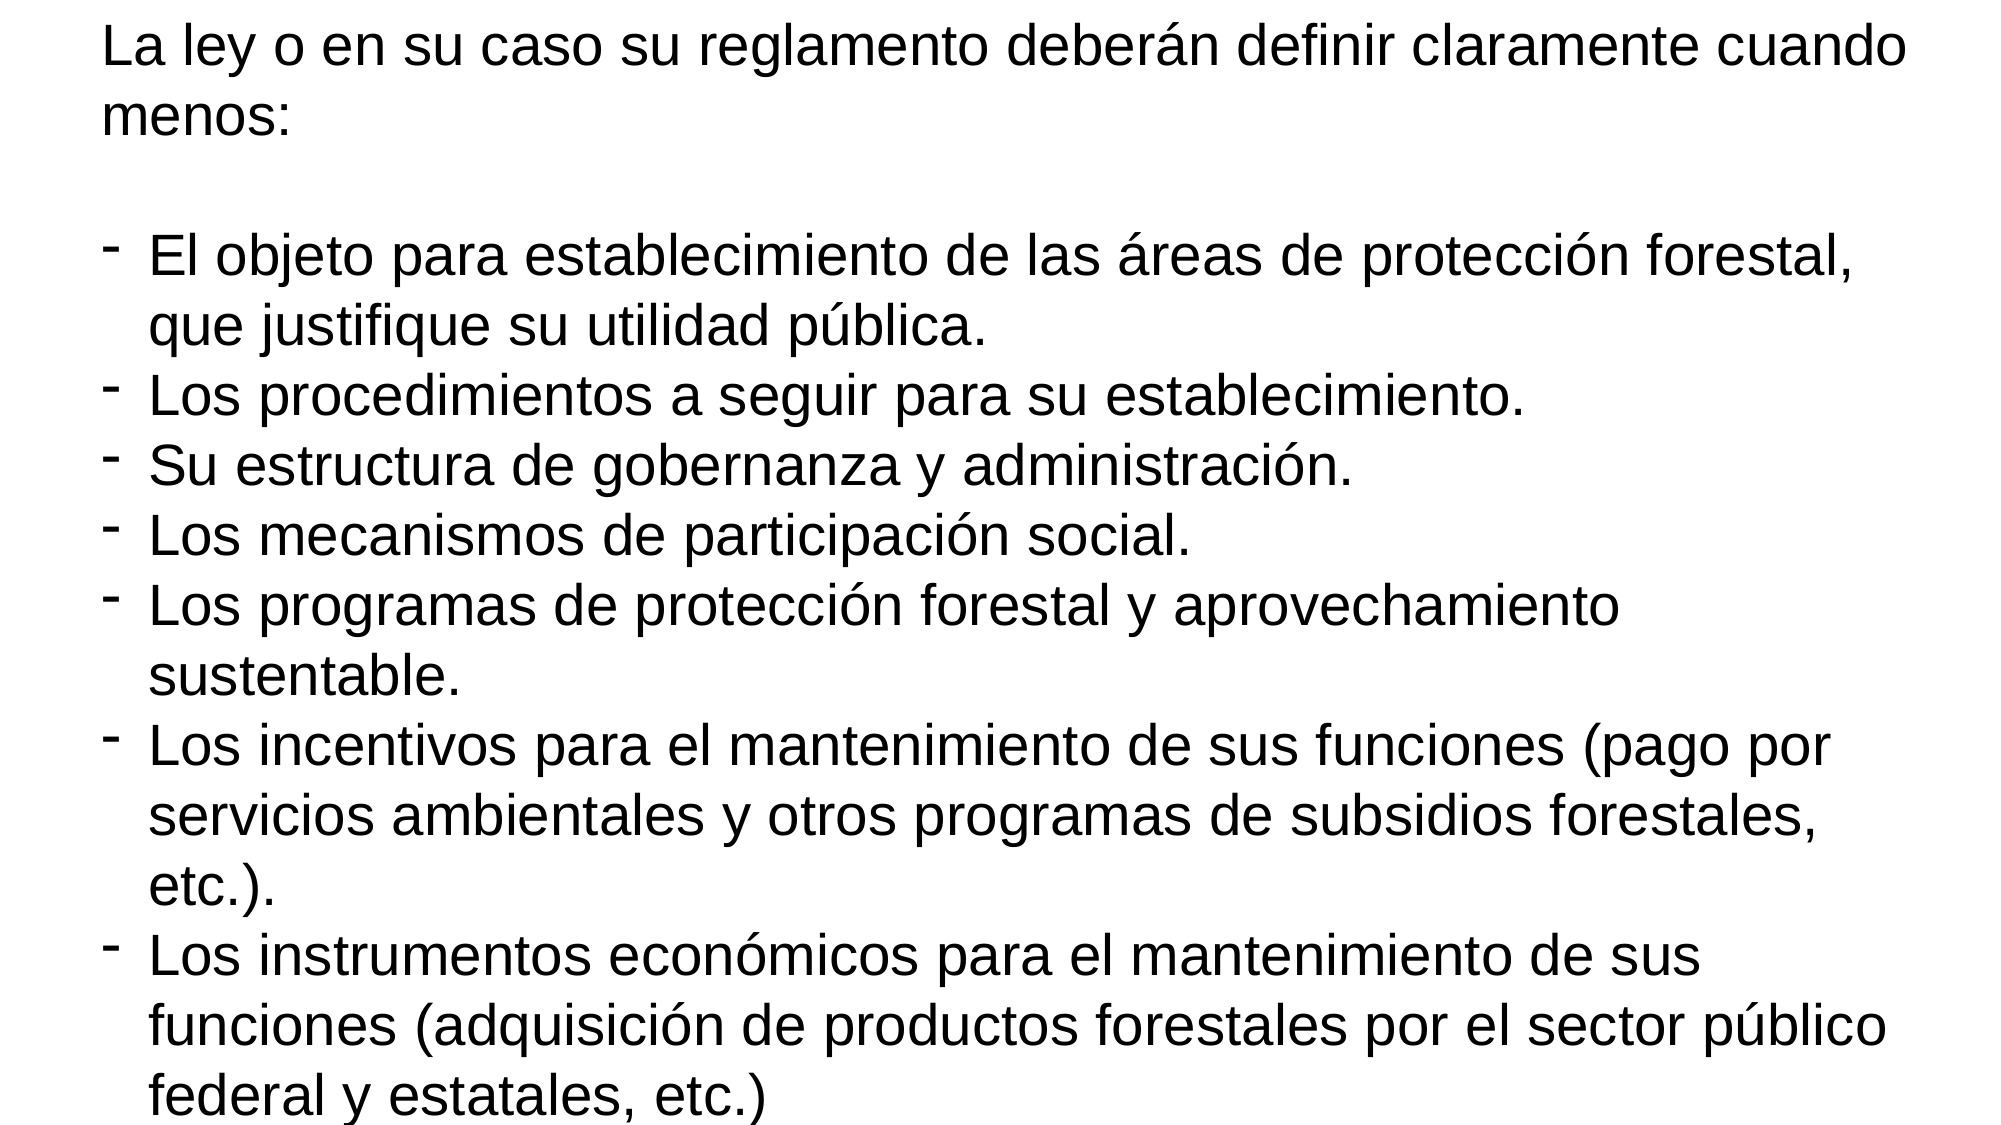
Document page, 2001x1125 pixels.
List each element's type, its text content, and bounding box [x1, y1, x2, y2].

text_box La ley o en su caso su reglamento deberán definir claramente cuando menos: El objeto para establecimiento de las áreas de protección forestal, que justifique su utilidad pública. Los procedimientos a seguir para su establecimiento. Su estructura de gobernanza y administración. Los mecanismos de participación social. Los programas de protección forestal y aprovechamiento sustentable. Los incentivos para el mantenimiento de sus funciones (pago por servicios ambientales y otros programas de subsidios forestales, etc.). Los instrumentos económicos para el mantenimiento de sus funciones (adquisición de productos forestales por el sector público federal y estatales, etc.) [86, 0, 1938, 1125]
